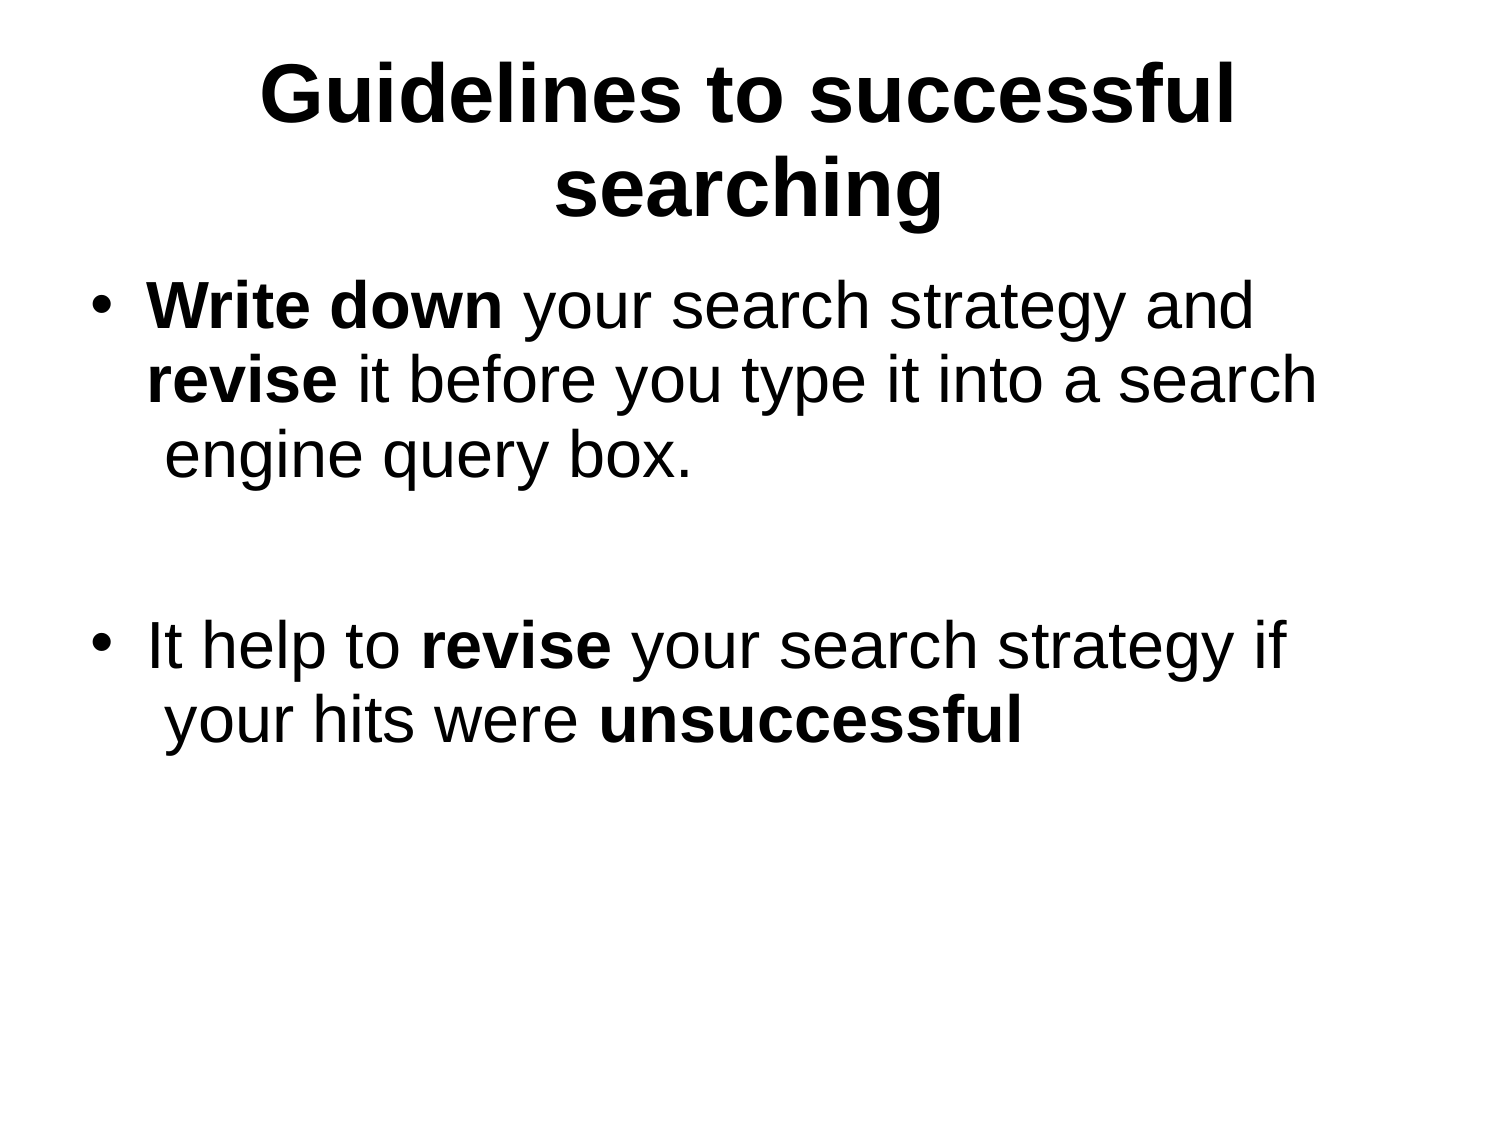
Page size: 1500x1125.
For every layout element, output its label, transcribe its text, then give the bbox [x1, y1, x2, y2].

text_box Write down your search strategy and revise it before you type it into a search engine query box. It help to revise your search strategy if your hits were unsuccessful [87, 261, 1327, 756]
title Guidelines to successful searching [143, 35, 1357, 235]
